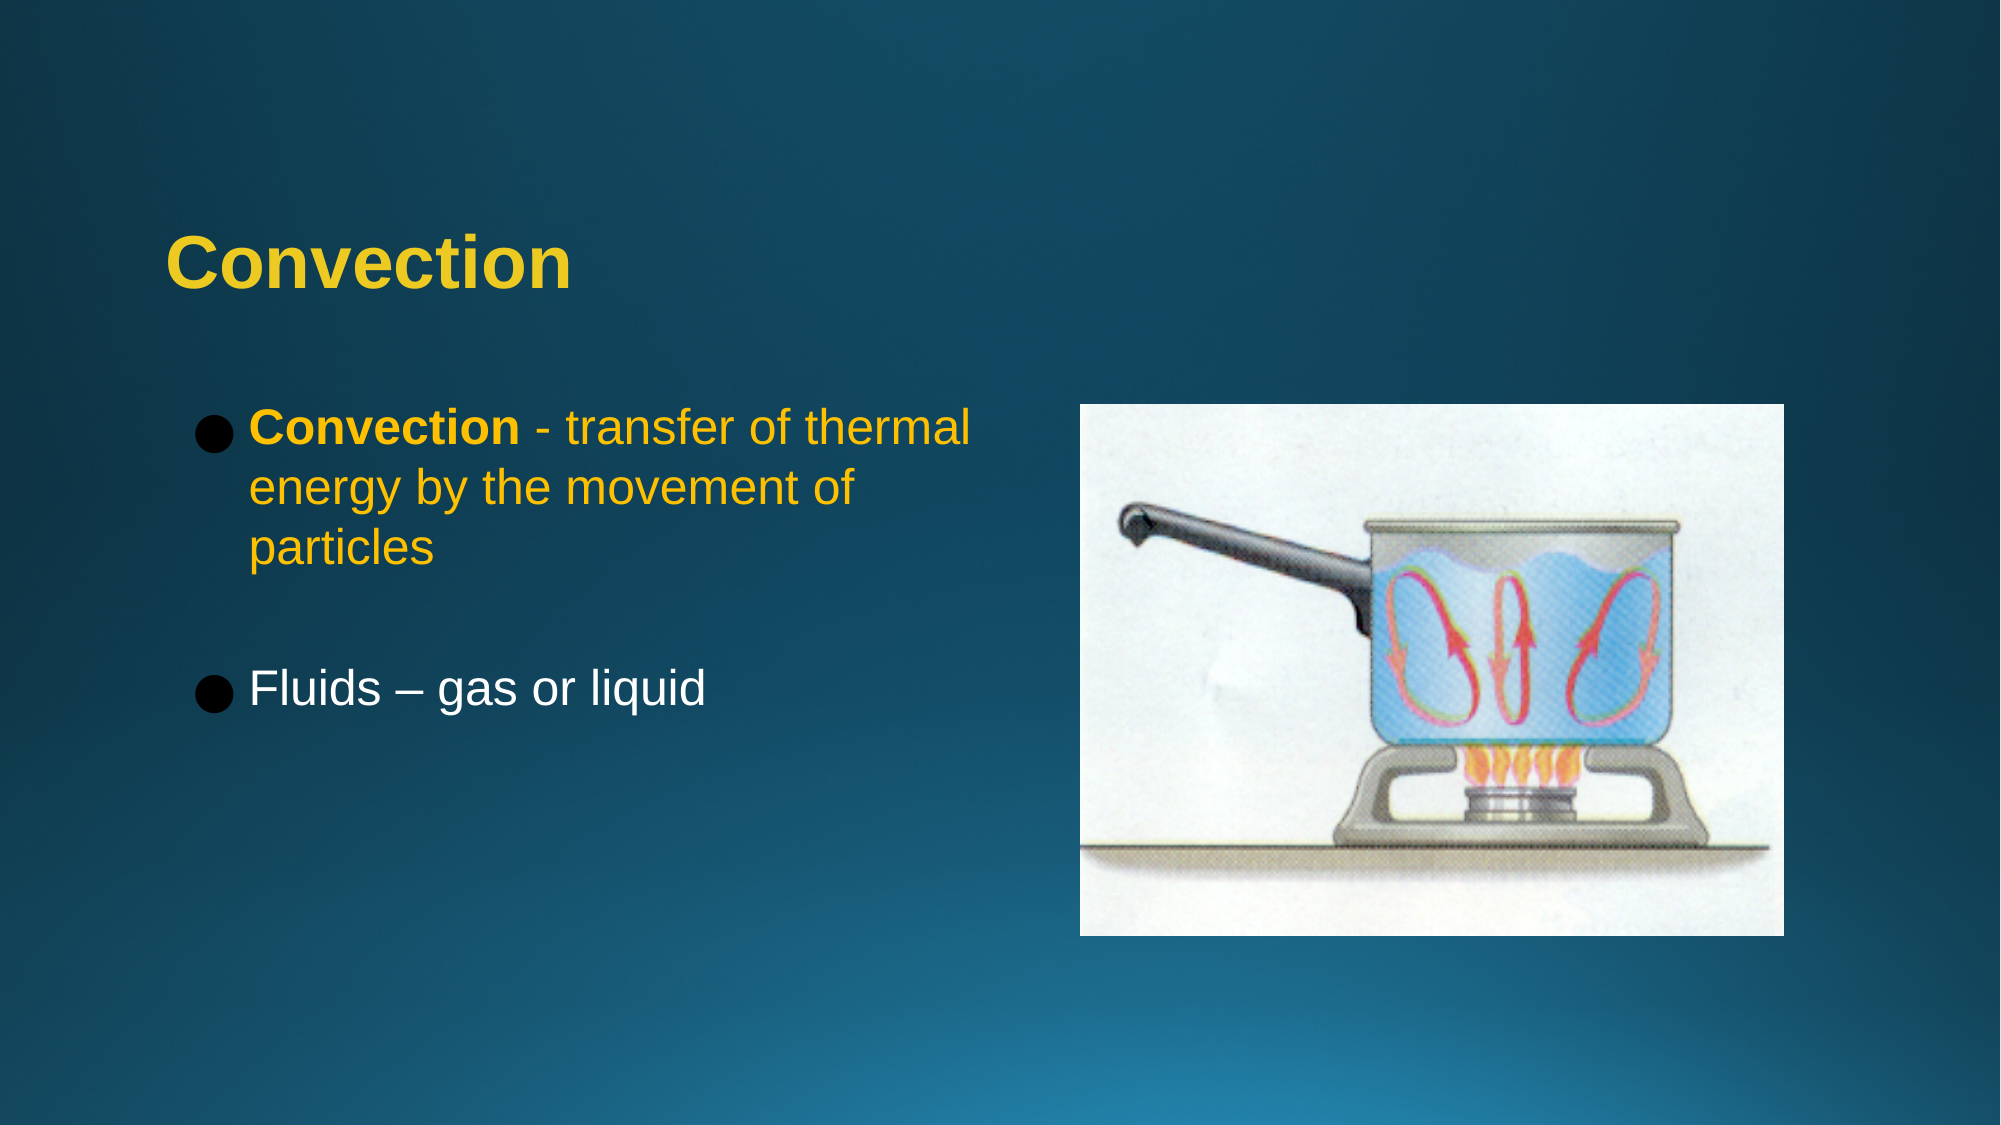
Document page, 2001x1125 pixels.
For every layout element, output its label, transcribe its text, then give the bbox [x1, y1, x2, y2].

picture [0, 0, 2001, 1125]
title Convection [150, 80, 1675, 313]
list Convection - transfer of thermal energy by the movement of particles Fluids – gas or liquid [177, 387, 1006, 999]
